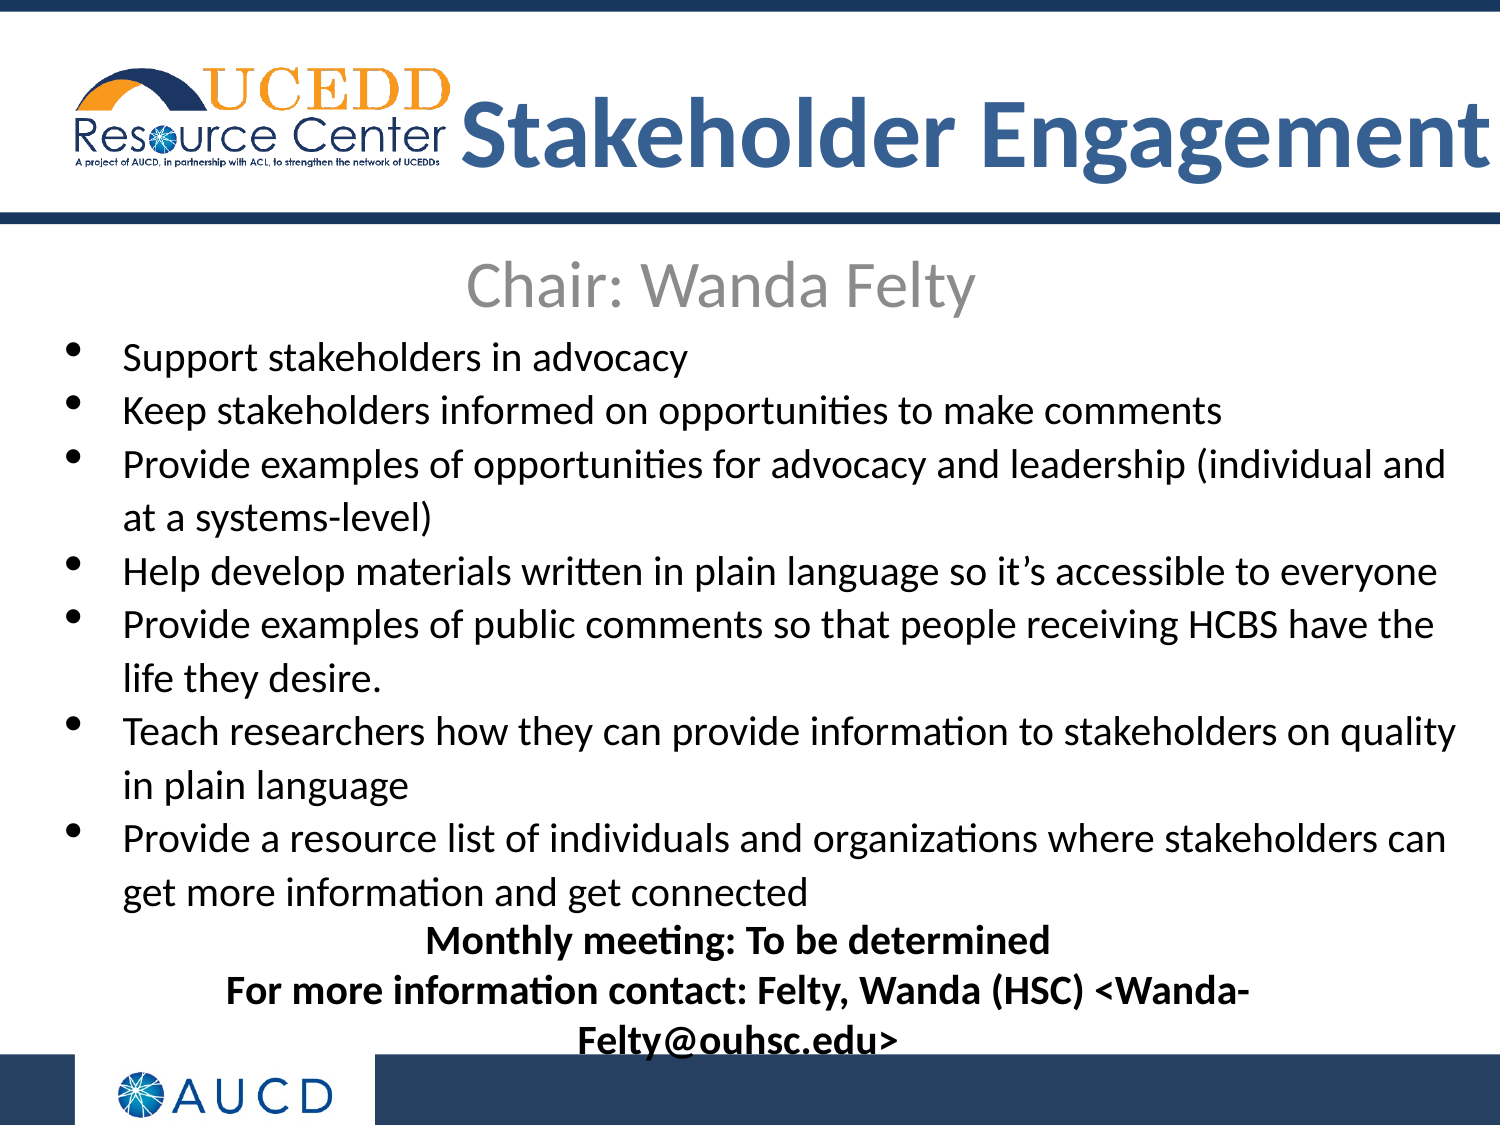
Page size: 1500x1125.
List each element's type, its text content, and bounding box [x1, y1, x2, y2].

text_box Support stakeholders in advocacy Keep stakeholders informed on opportunities to make comments Provide examples of opportunities for advocacy and leadership (individual and at a systems-level) Help develop materials written in plain language so it’s accessible to everyone Provide examples of public comments so that people receiving HCBS have the life they desire. Teach researchers how they can provide information to stakeholders on quality in plain language Provide a resource list of individuals and organizations where stakeholders can get more information and get connected [51, 318, 1479, 922]
title Stakeholder Engagement [196, 100, 1500, 155]
picture [112, 1071, 336, 1125]
text_box Monthly meeting: To be determined For more information contact: Felty, Wanda (HSC) <Wanda-Felty@ouhsc.edu> [51, 922, 1425, 1071]
picture [63, 49, 463, 184]
subtitle Chair: Wanda Felty [196, 232, 1247, 318]
